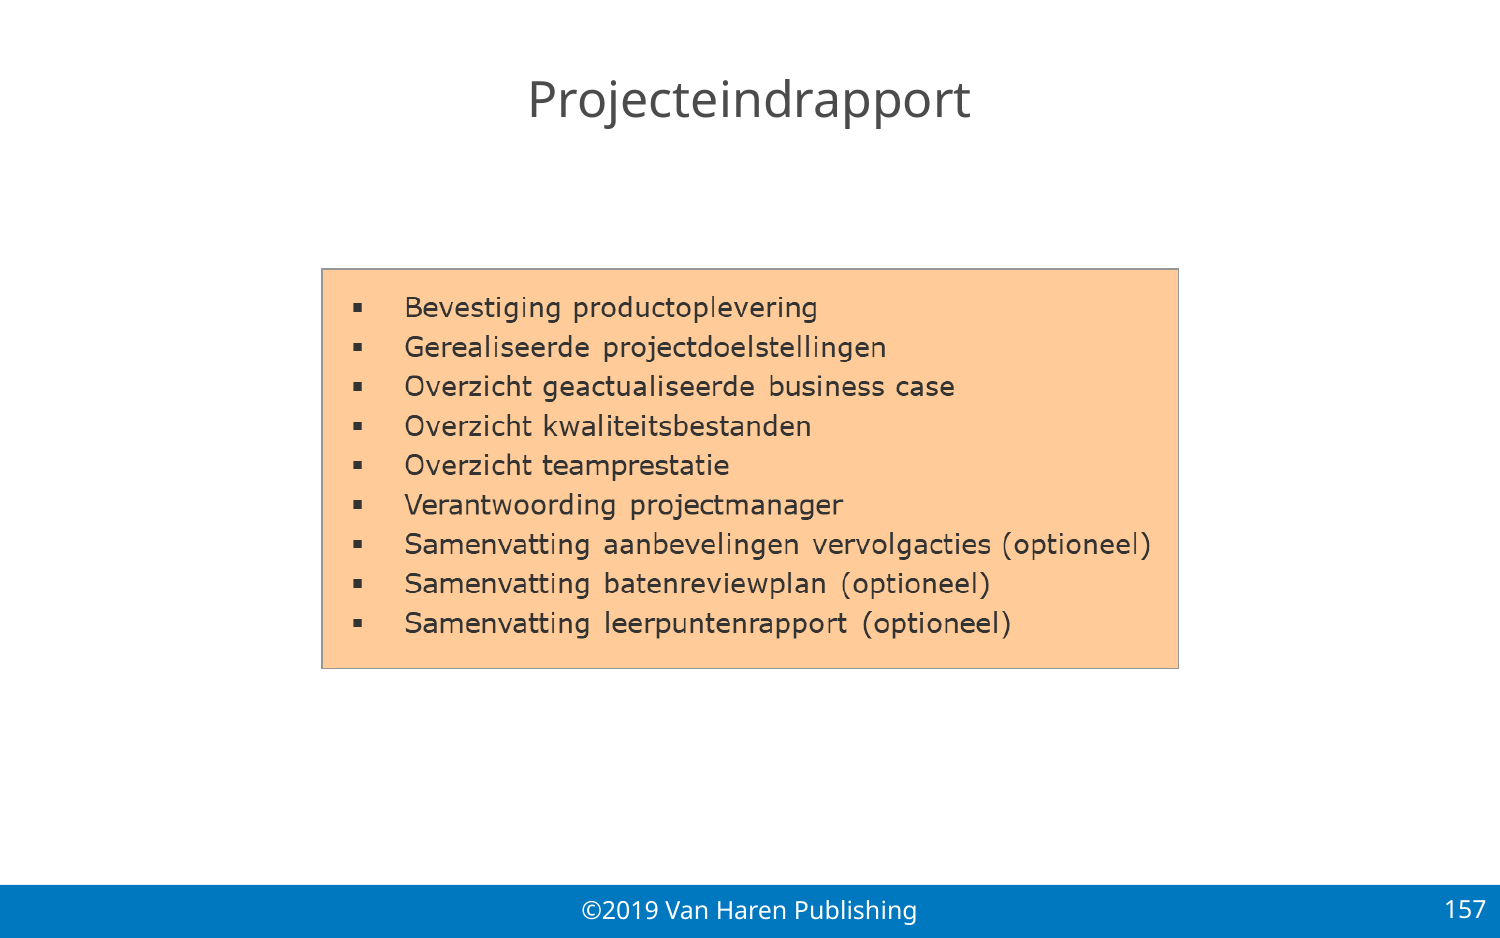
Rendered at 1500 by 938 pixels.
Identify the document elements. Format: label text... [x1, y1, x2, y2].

title Projecteindrapport [188, 45, 1312, 150]
picture [320, 268, 1180, 669]
slide_number 157 [1188, 884, 1500, 938]
